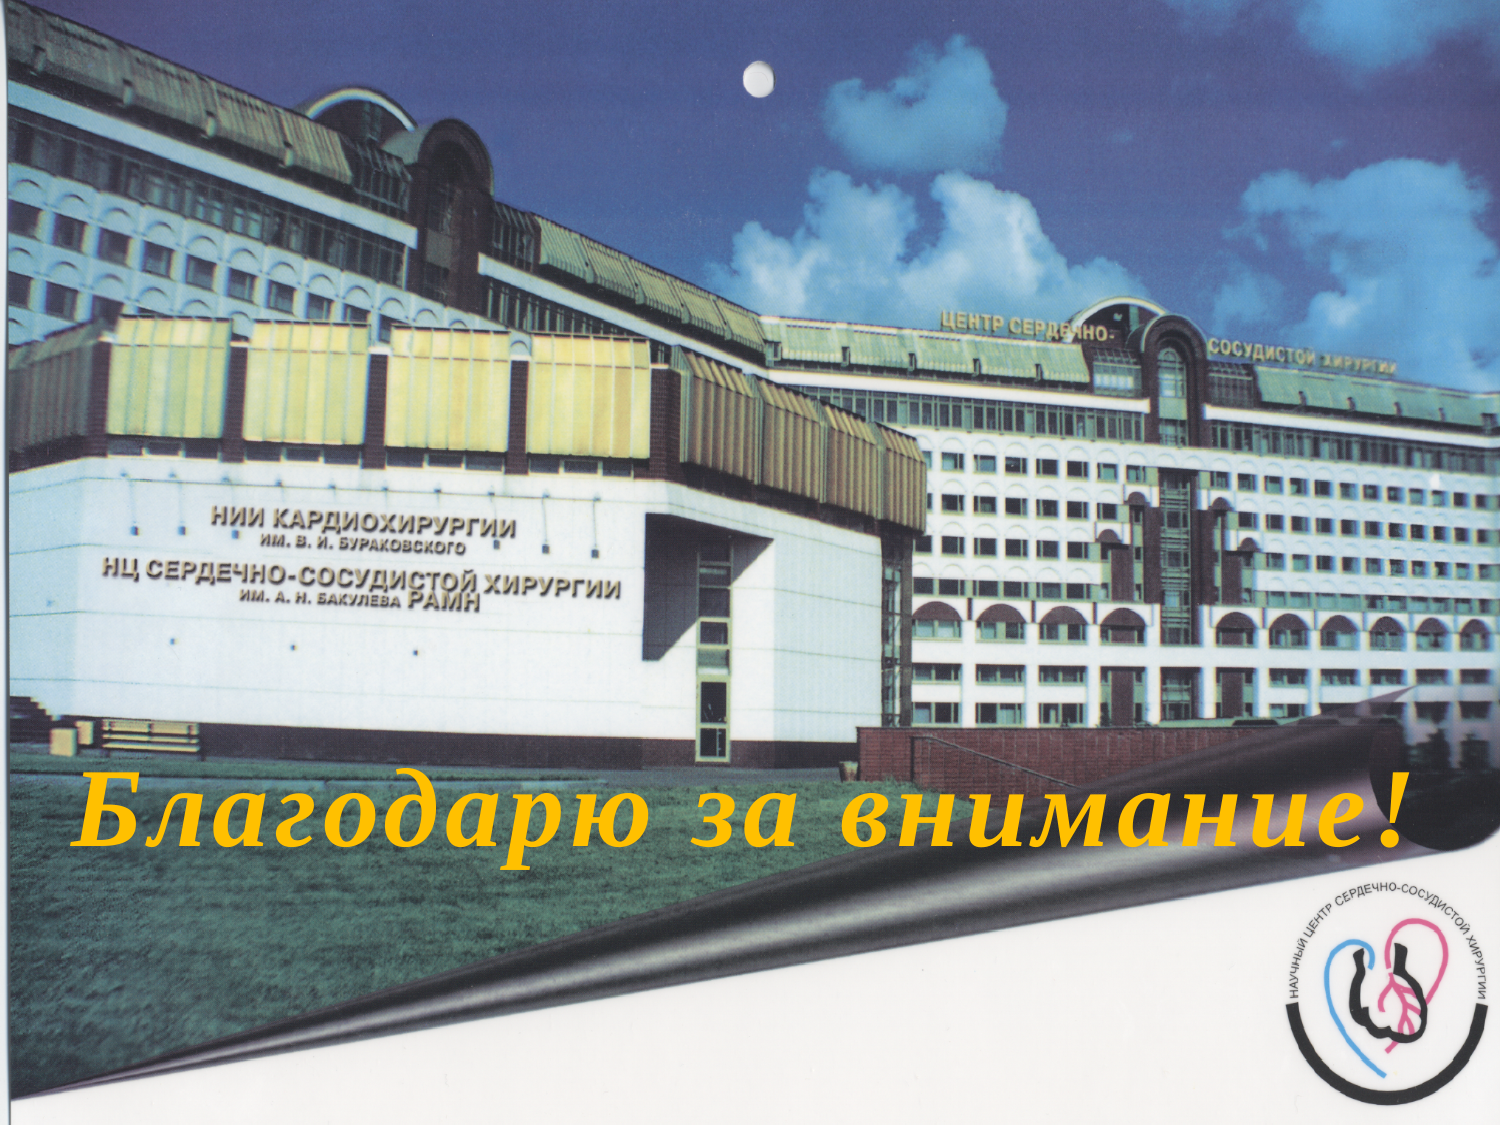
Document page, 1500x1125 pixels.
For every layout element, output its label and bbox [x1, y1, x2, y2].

text_box [0, 0, 1500, 1125]
